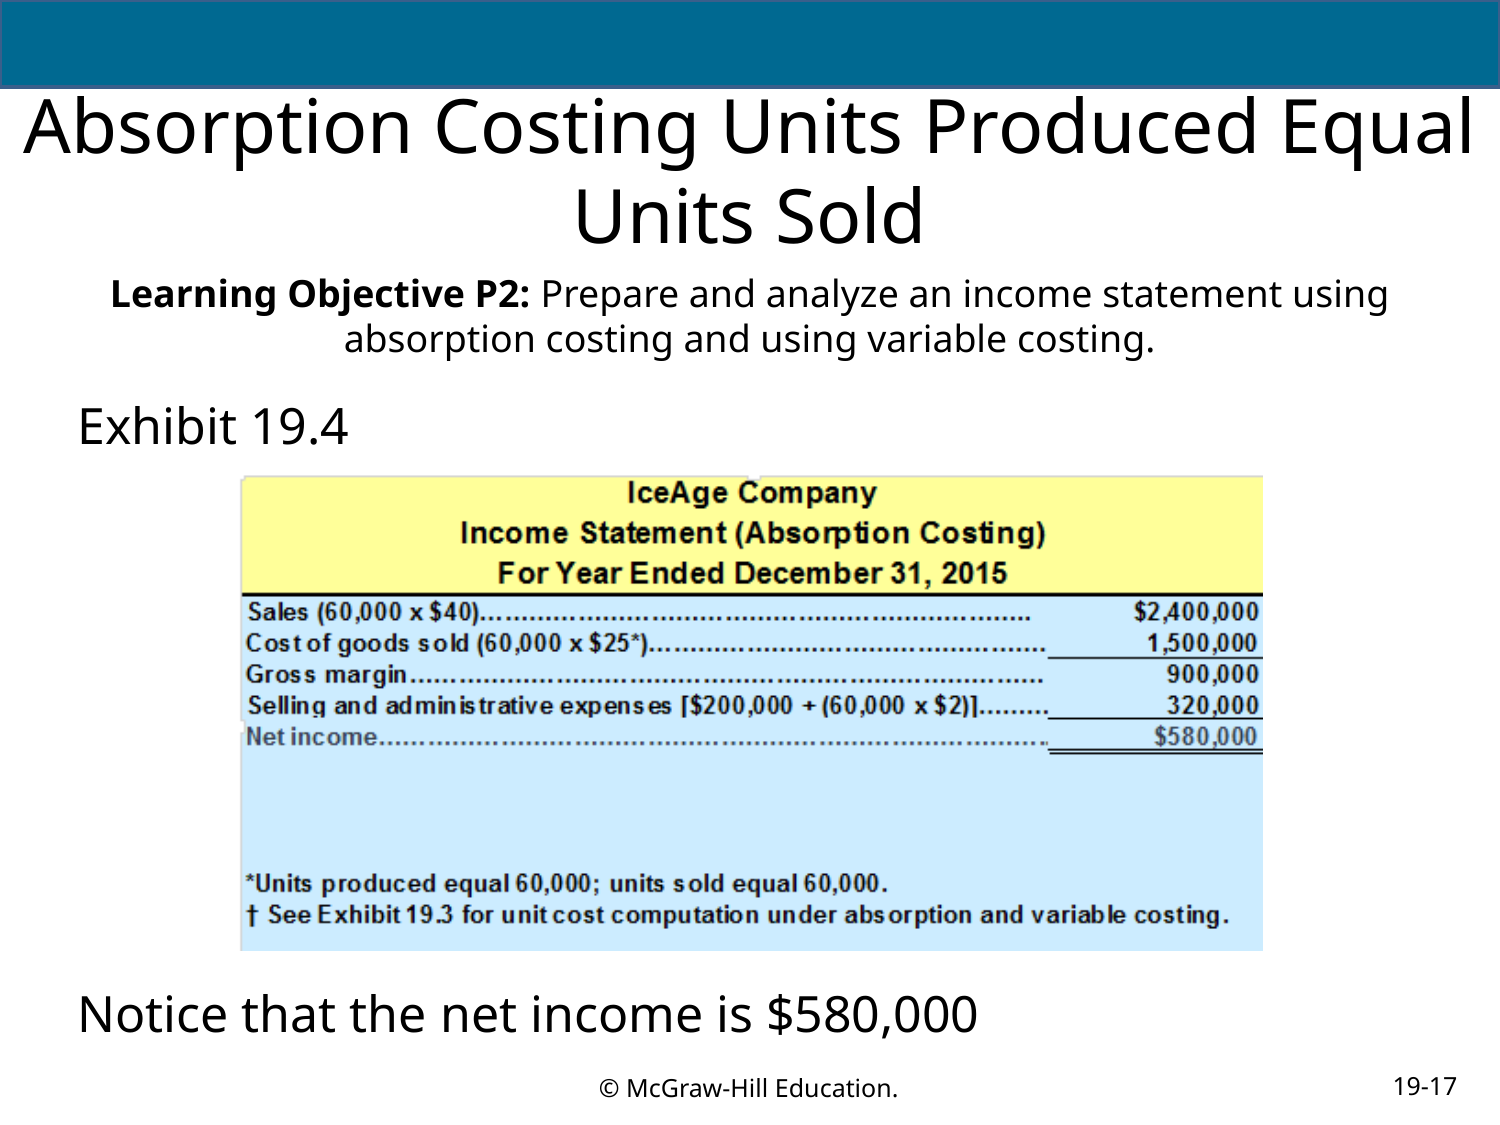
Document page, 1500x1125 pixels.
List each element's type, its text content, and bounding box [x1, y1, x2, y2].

title Absorption Costing Units Produced Equal Units Sold [0, 87, 1500, 250]
list Exhibit 19.4 [62, 387, 1400, 450]
list Learning Objective P2: Prepare and analyze an income statement using absorption costing and using variable costing. [62, 262, 1438, 363]
picture [237, 473, 1263, 952]
list Notice that the net income is $580,000 [62, 975, 1425, 1050]
